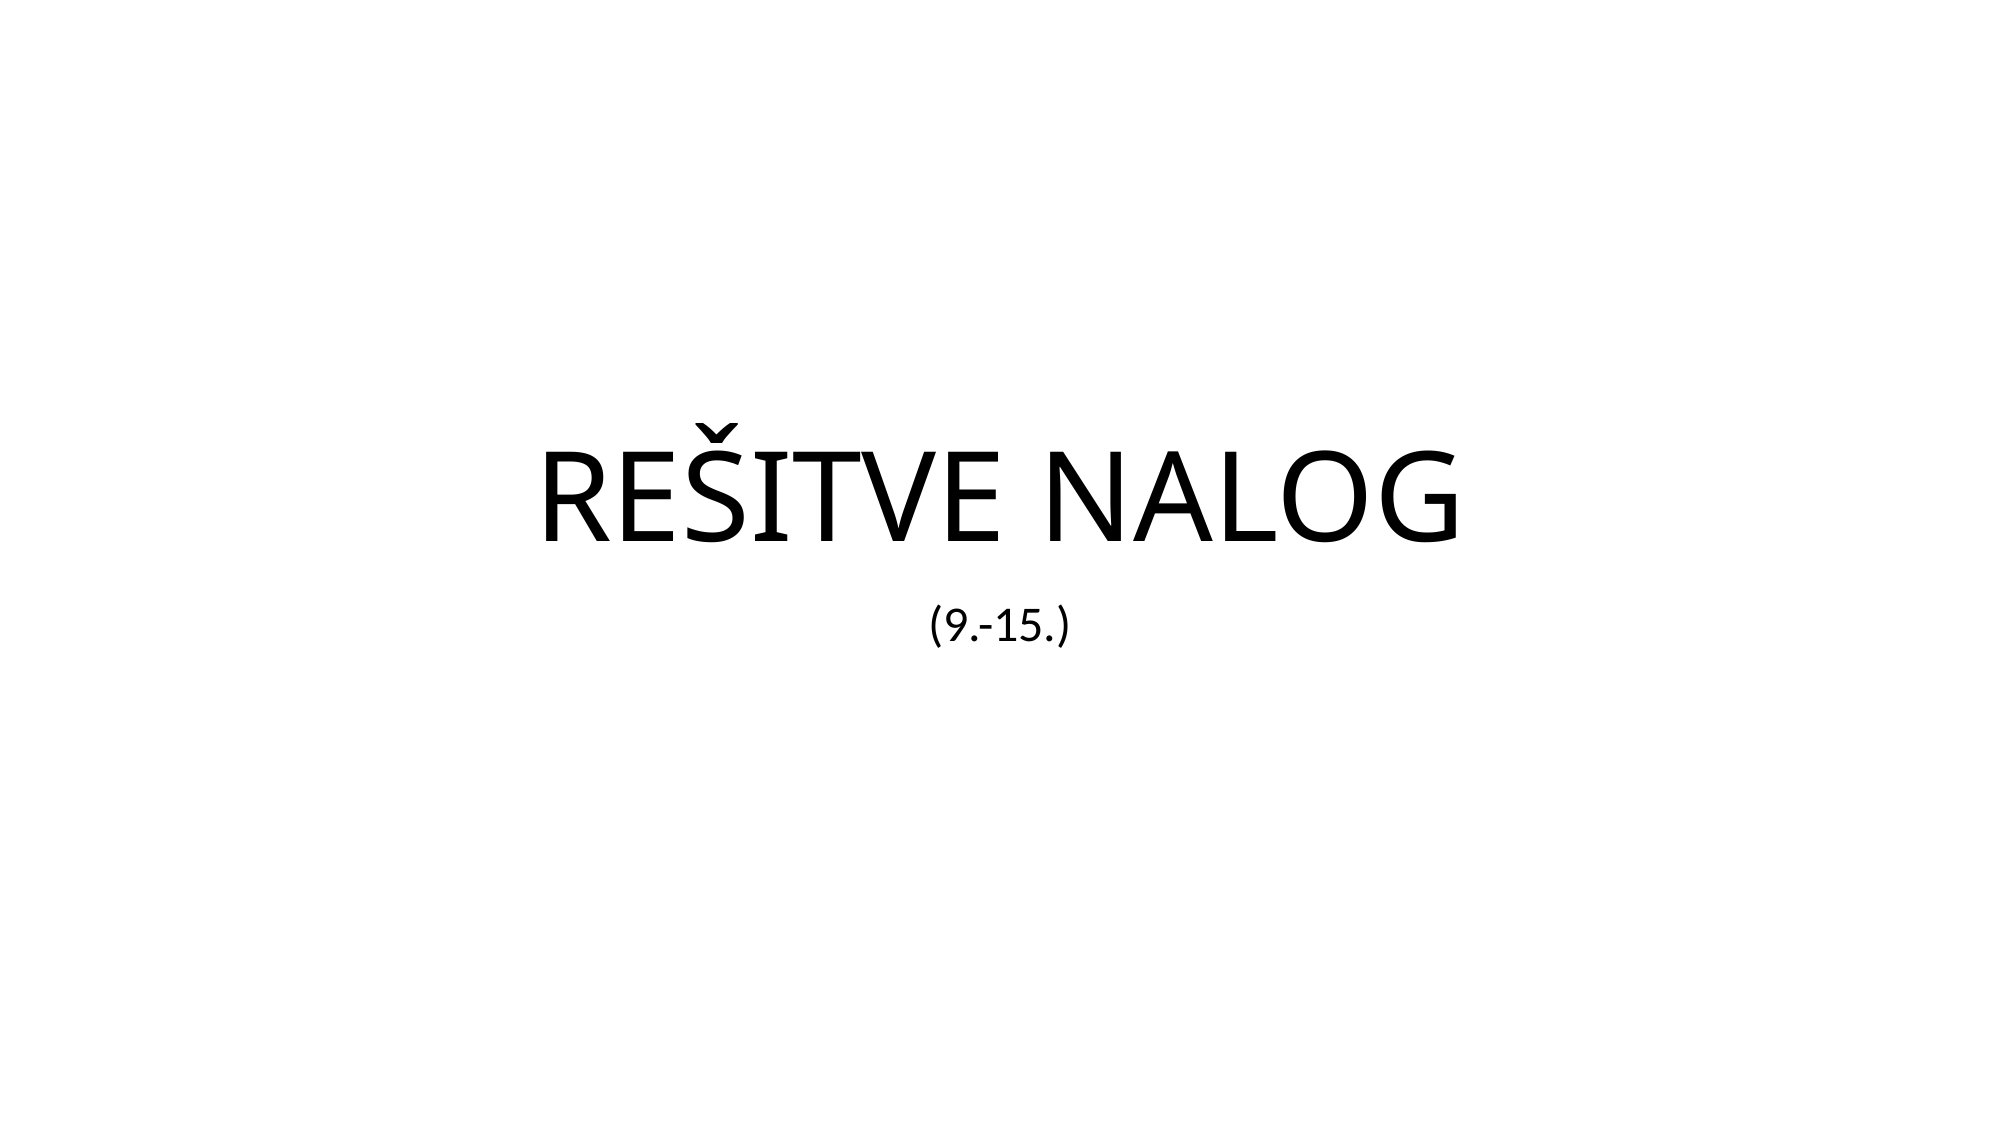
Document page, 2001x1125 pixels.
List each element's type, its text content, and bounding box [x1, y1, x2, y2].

subtitle (9.-15.) [249, 590, 1750, 863]
title REŠITVE NALOG [249, 184, 1750, 576]
